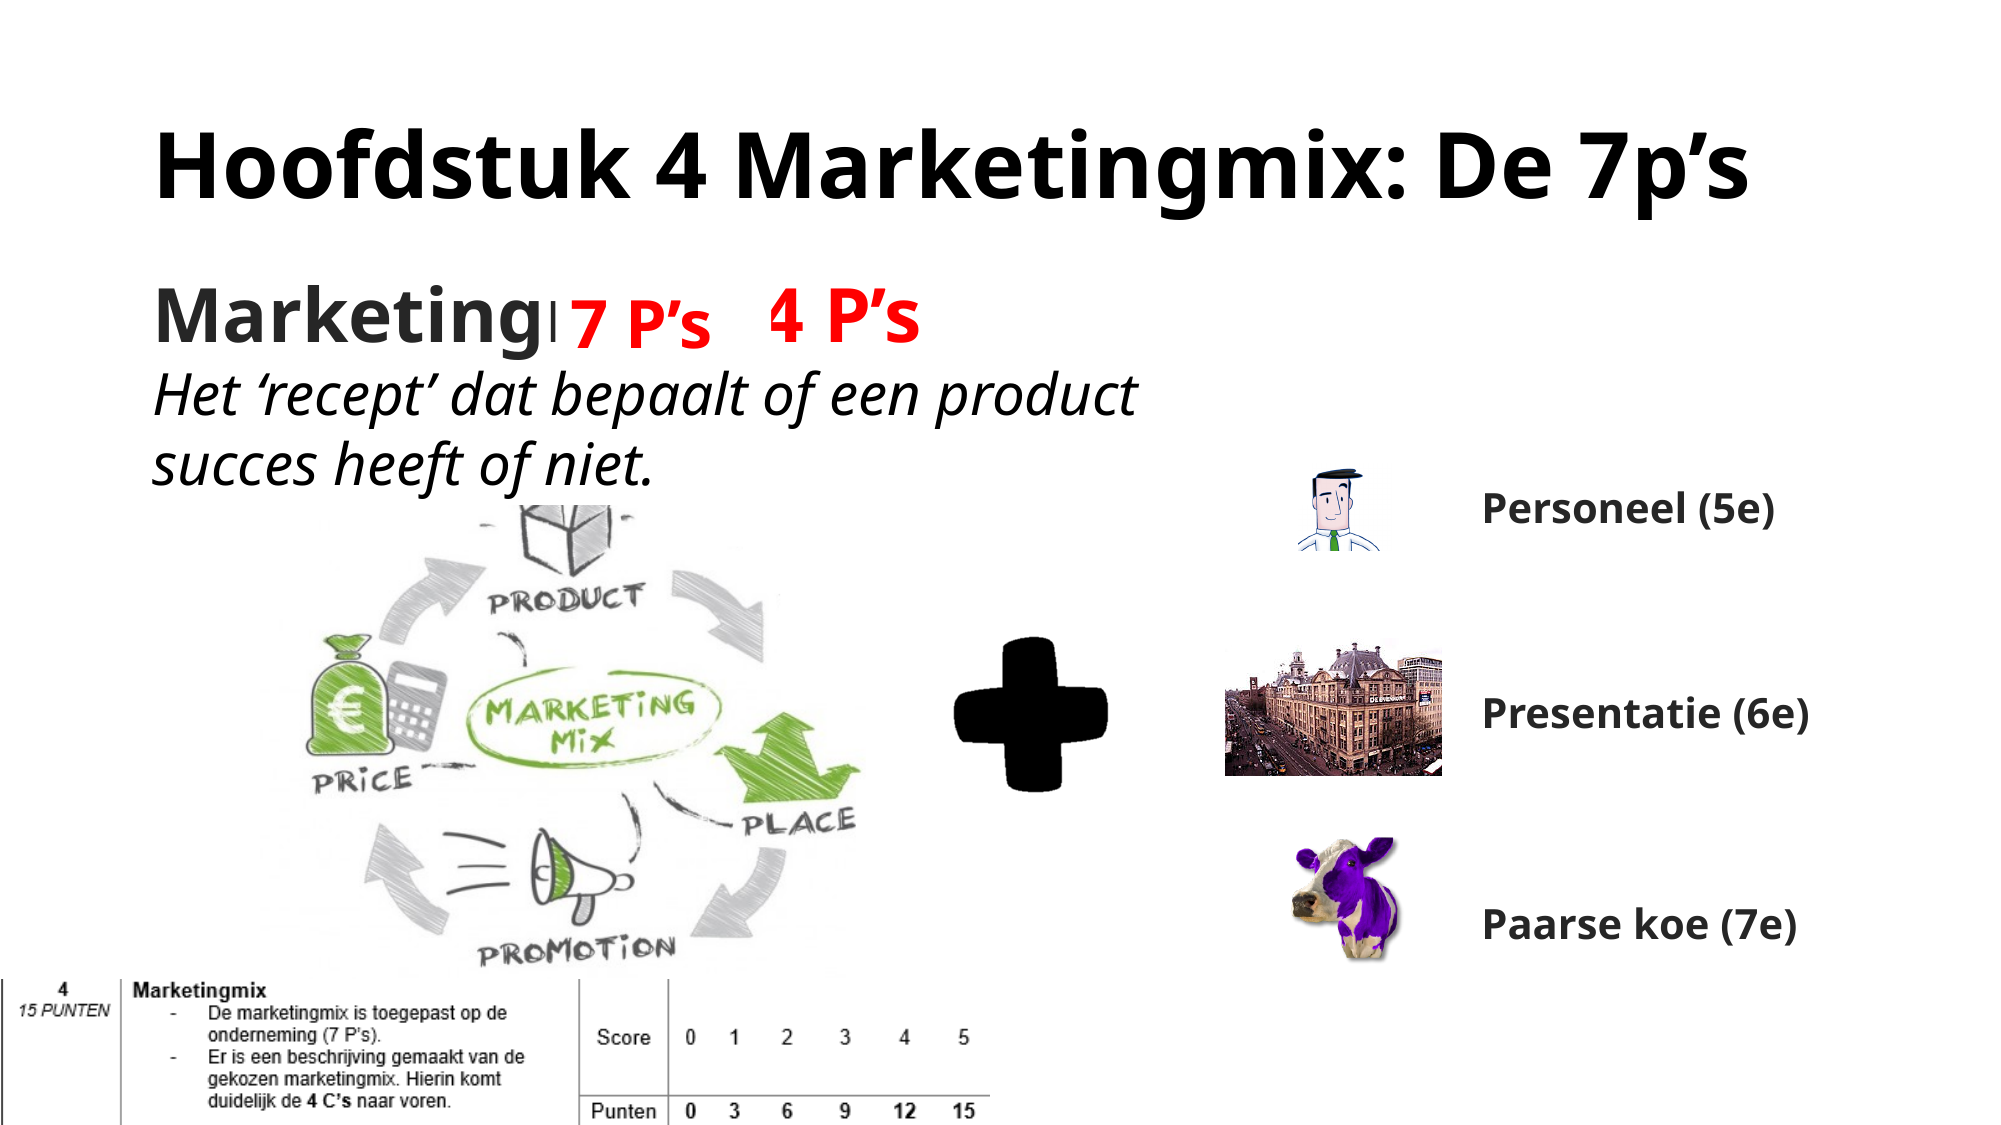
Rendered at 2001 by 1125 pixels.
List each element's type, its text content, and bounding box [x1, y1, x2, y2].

picture [942, 629, 1120, 815]
picture [0, 439, 990, 1125]
text_box 7 P’s [555, 274, 772, 370]
text_box Marketingmix – 4 P’s Het ‘recept’ dat bepaalt of een product succes heeft of niet. [137, 260, 1313, 505]
picture [1277, 829, 1413, 965]
title Hoofdstuk 4 Marketingmix: De 7p’s [137, 59, 1863, 278]
text_box Paarse koe (7e) [1466, 890, 2000, 956]
picture [1297, 463, 1392, 551]
picture [1225, 638, 1442, 776]
text_box Personeel (5e) [1466, 474, 2000, 540]
text_box Presentatie (6e) [1466, 679, 2000, 745]
